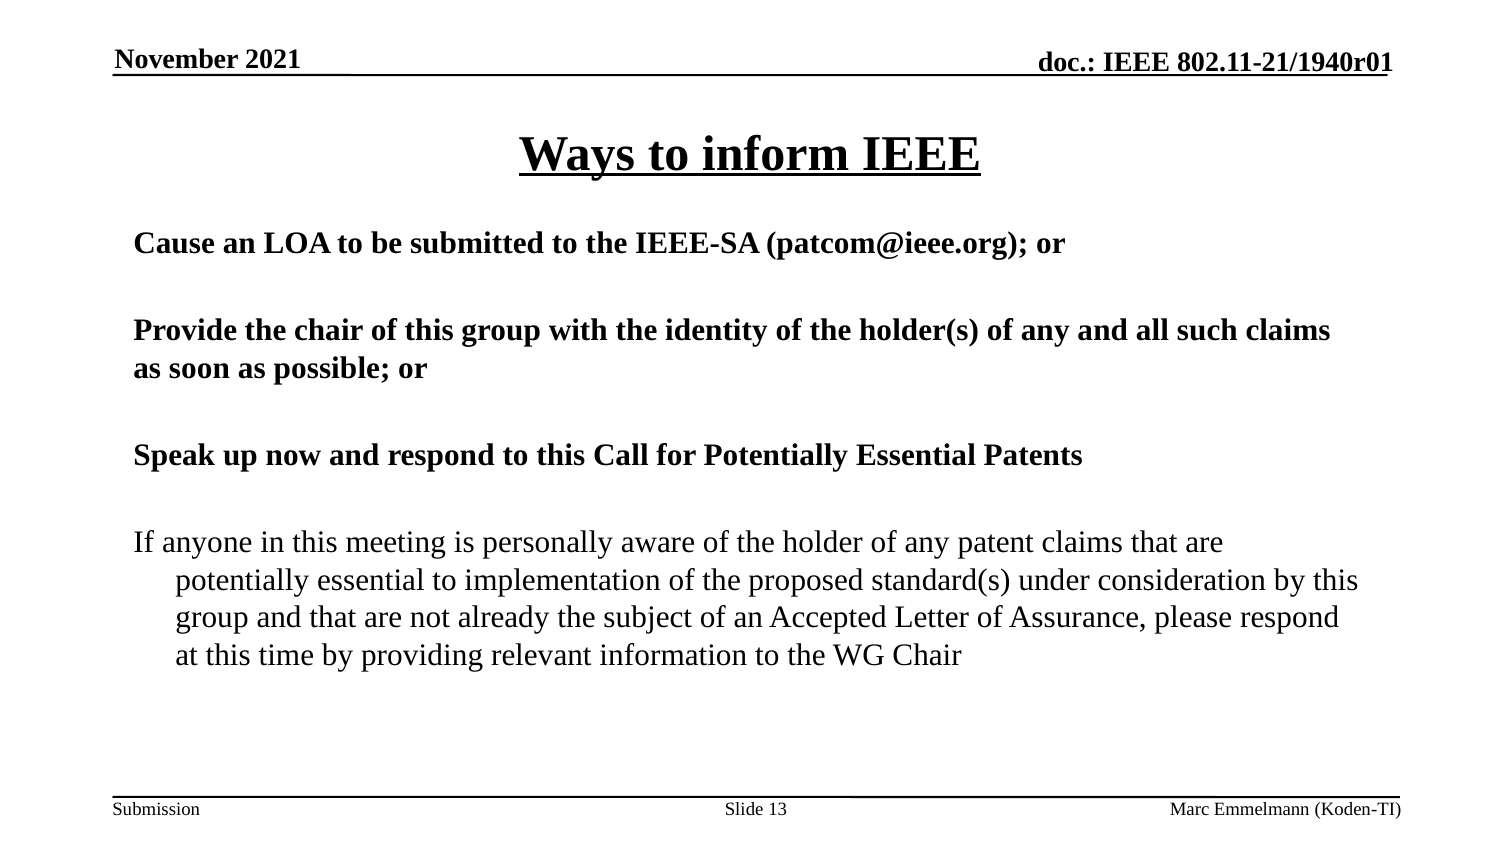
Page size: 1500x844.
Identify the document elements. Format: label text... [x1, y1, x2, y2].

slide_number Slide 13 [712, 796, 800, 842]
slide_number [114, 40, 423, 75]
list Cause an LOA to be submitted to the IEEE-SA (patcom@ieee.org); or Provide the chair of this group with the identity of the holder(s) of any and all such claims as soon as possible; or Speak up now and respond to this Call for Potentially Essential Patents If anyone in this meeting is personally aware of the holder of any patent claims that are potentially essential to implementation of the proposed standard(s) under consideration by this group and that are not already the subject of an Accepted Letter of Assurance, please respond at this time by providing relevant information to the WG Chair [117, 214, 1382, 721]
footer Marc Emmelmann (Koden-TI) [878, 796, 1402, 820]
title Ways to inform IEEE [112, 84, 1388, 216]
